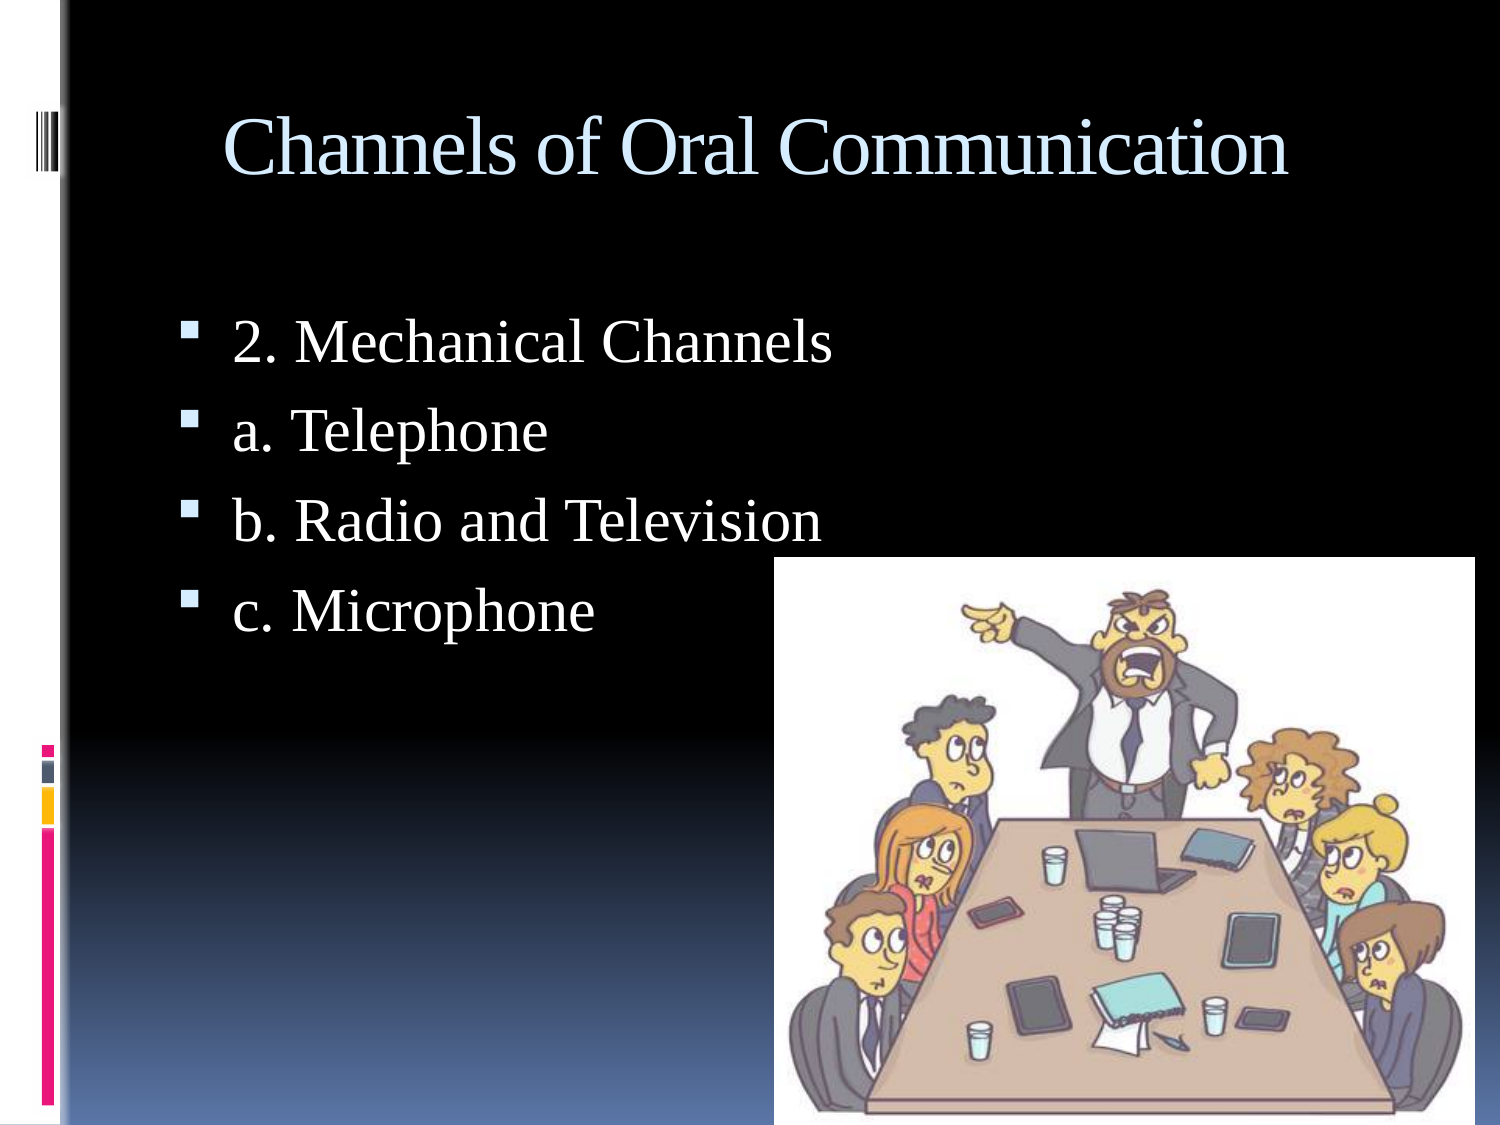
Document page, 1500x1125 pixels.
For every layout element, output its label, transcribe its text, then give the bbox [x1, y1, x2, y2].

list 2. Mechanical Channels a. Telephone b. Radio and Television c. Microphone [150, 292, 1425, 1043]
picture [774, 557, 1476, 1125]
title Channels of Oral Communication [150, 83, 1425, 234]
